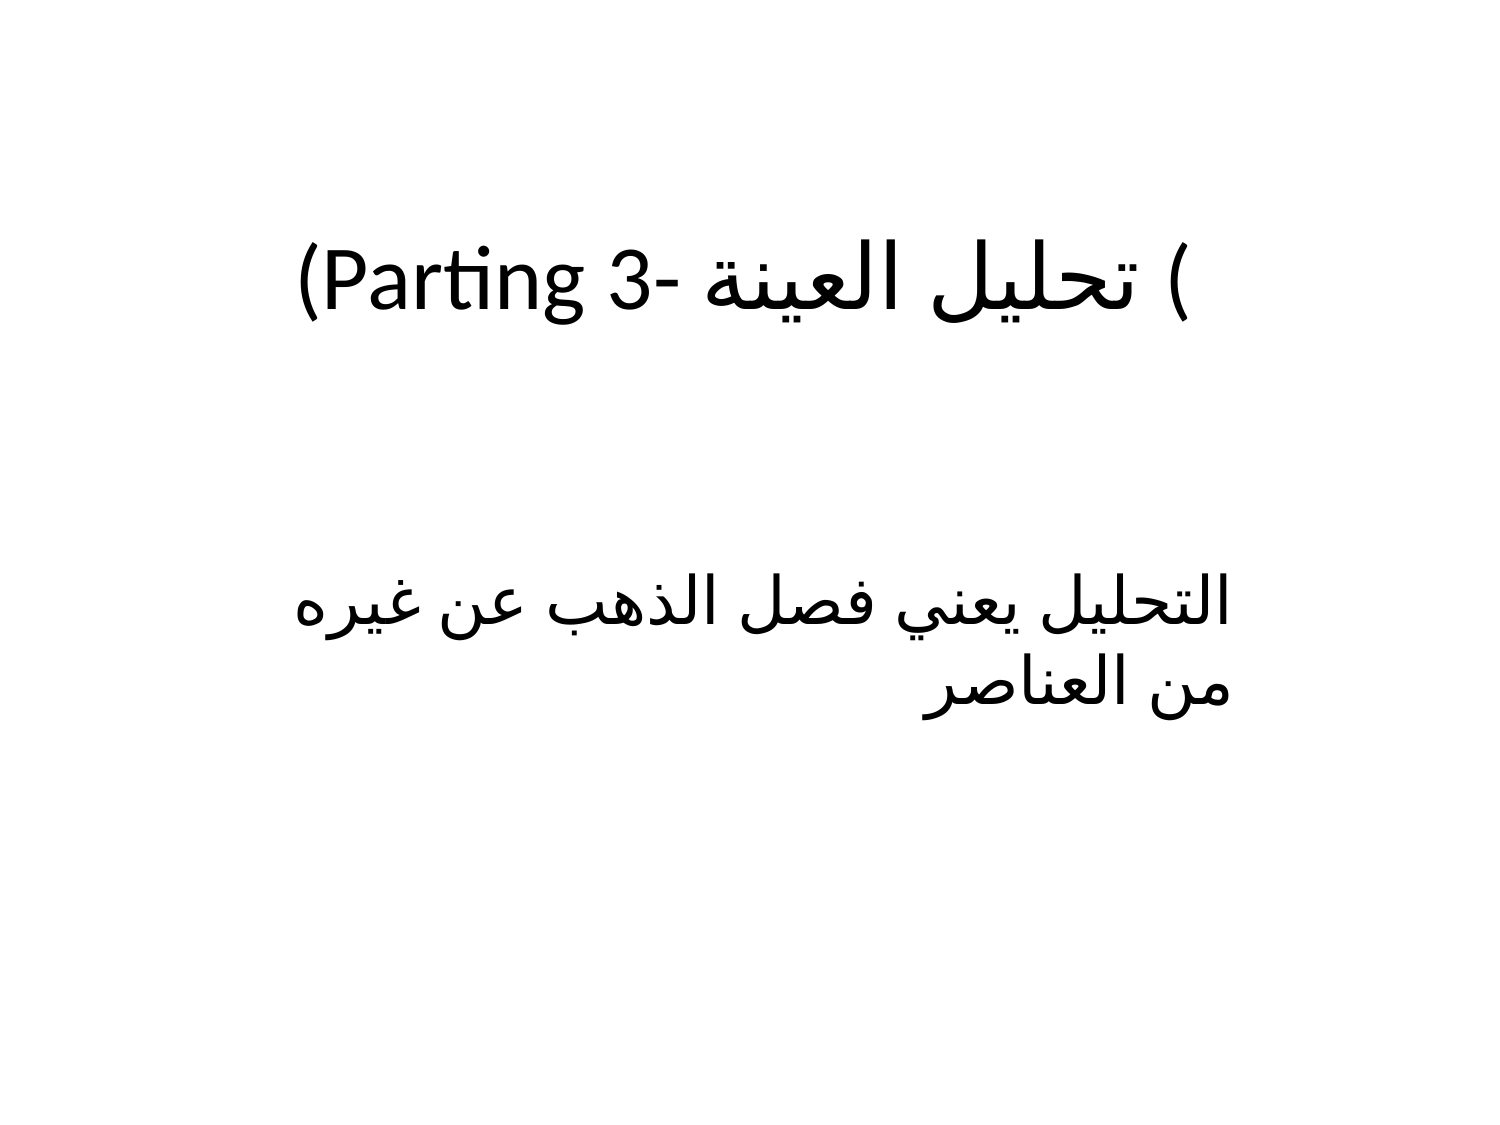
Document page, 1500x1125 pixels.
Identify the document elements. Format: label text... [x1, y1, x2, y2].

subtitle التحليل يعني فصل الذهب عن غيره من العناصر [199, 457, 1250, 745]
title (Parting 3- تحليل العينة ( [105, 152, 1381, 394]
